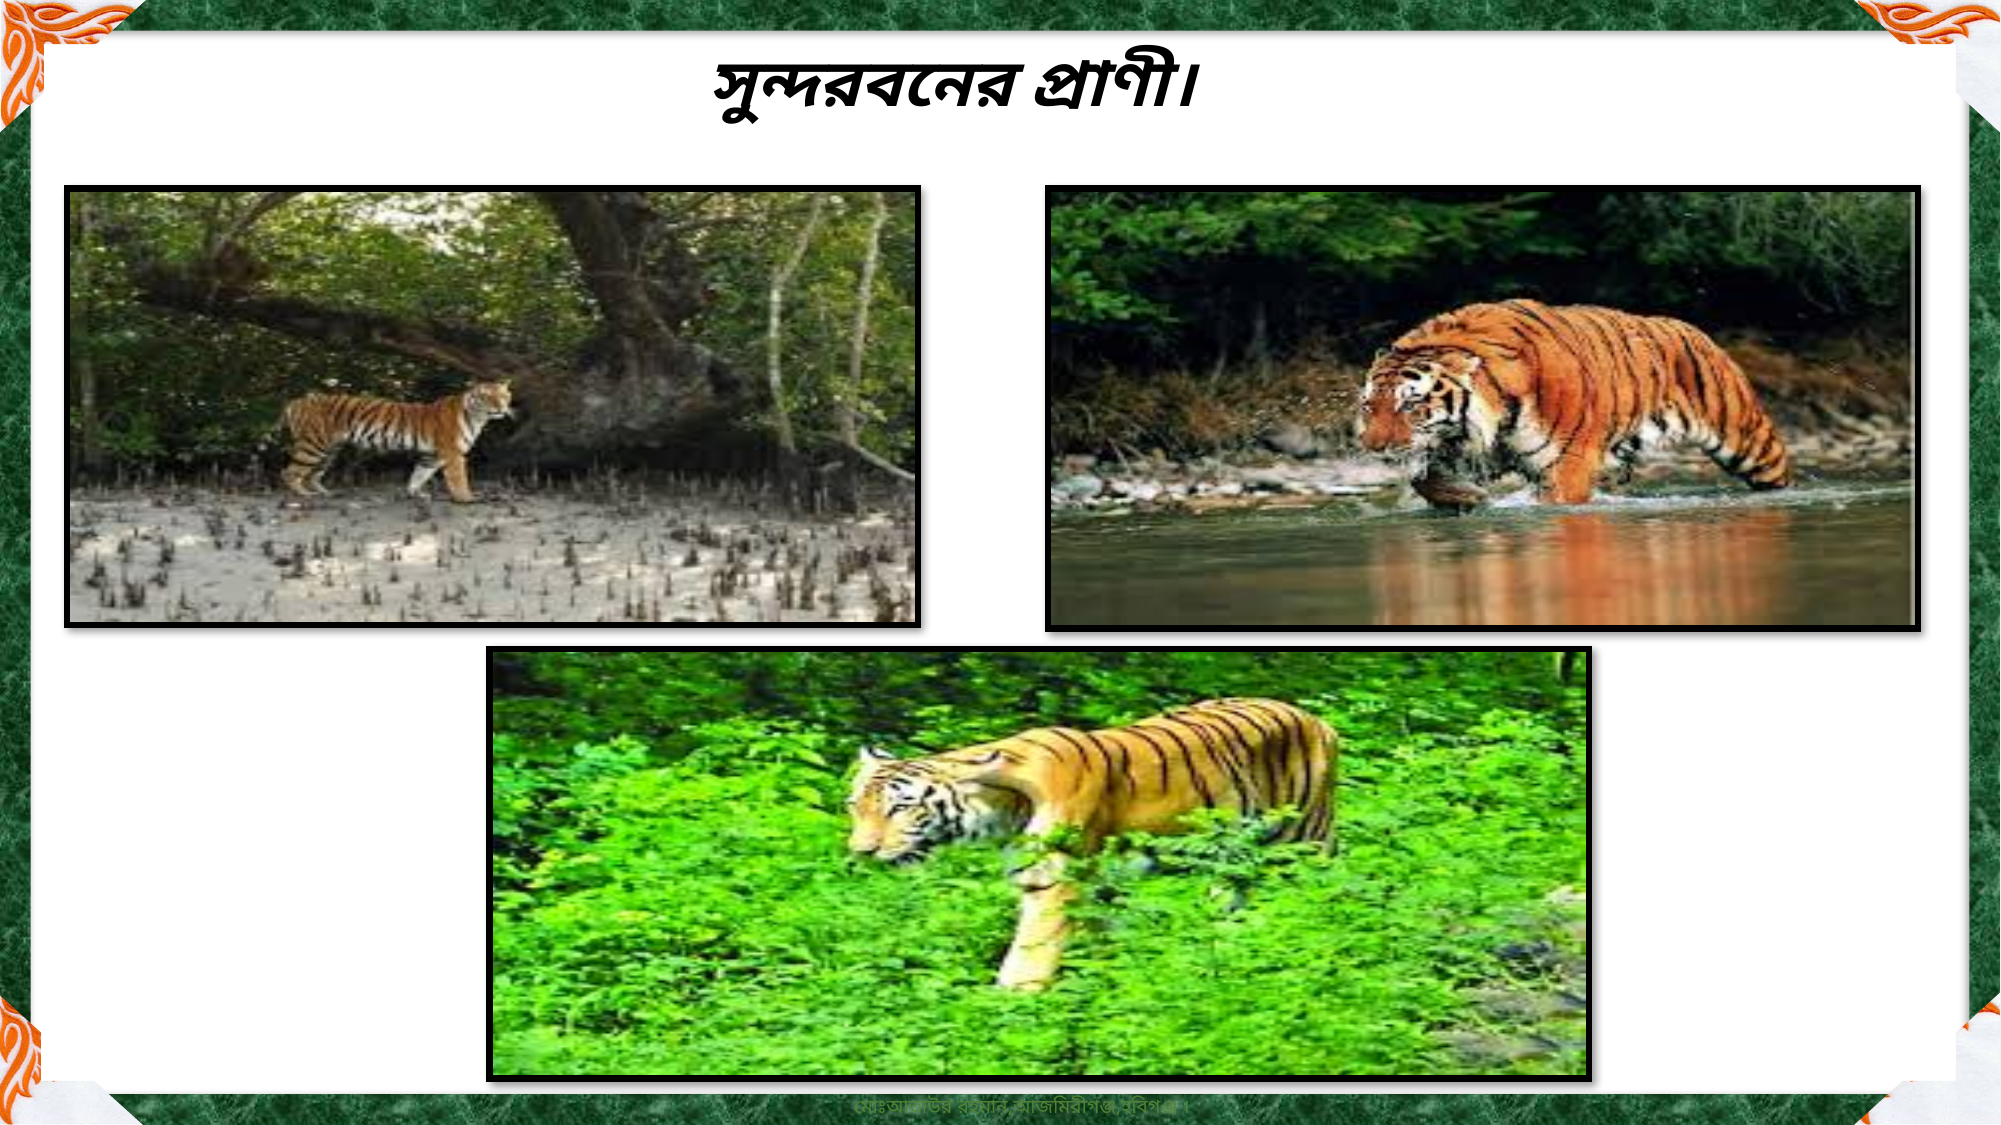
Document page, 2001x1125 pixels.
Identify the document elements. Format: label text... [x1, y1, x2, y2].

picture [0, 0, 2001, 1125]
text_box সুন্দরবনের প্রাণী। [694, 32, 1211, 127]
